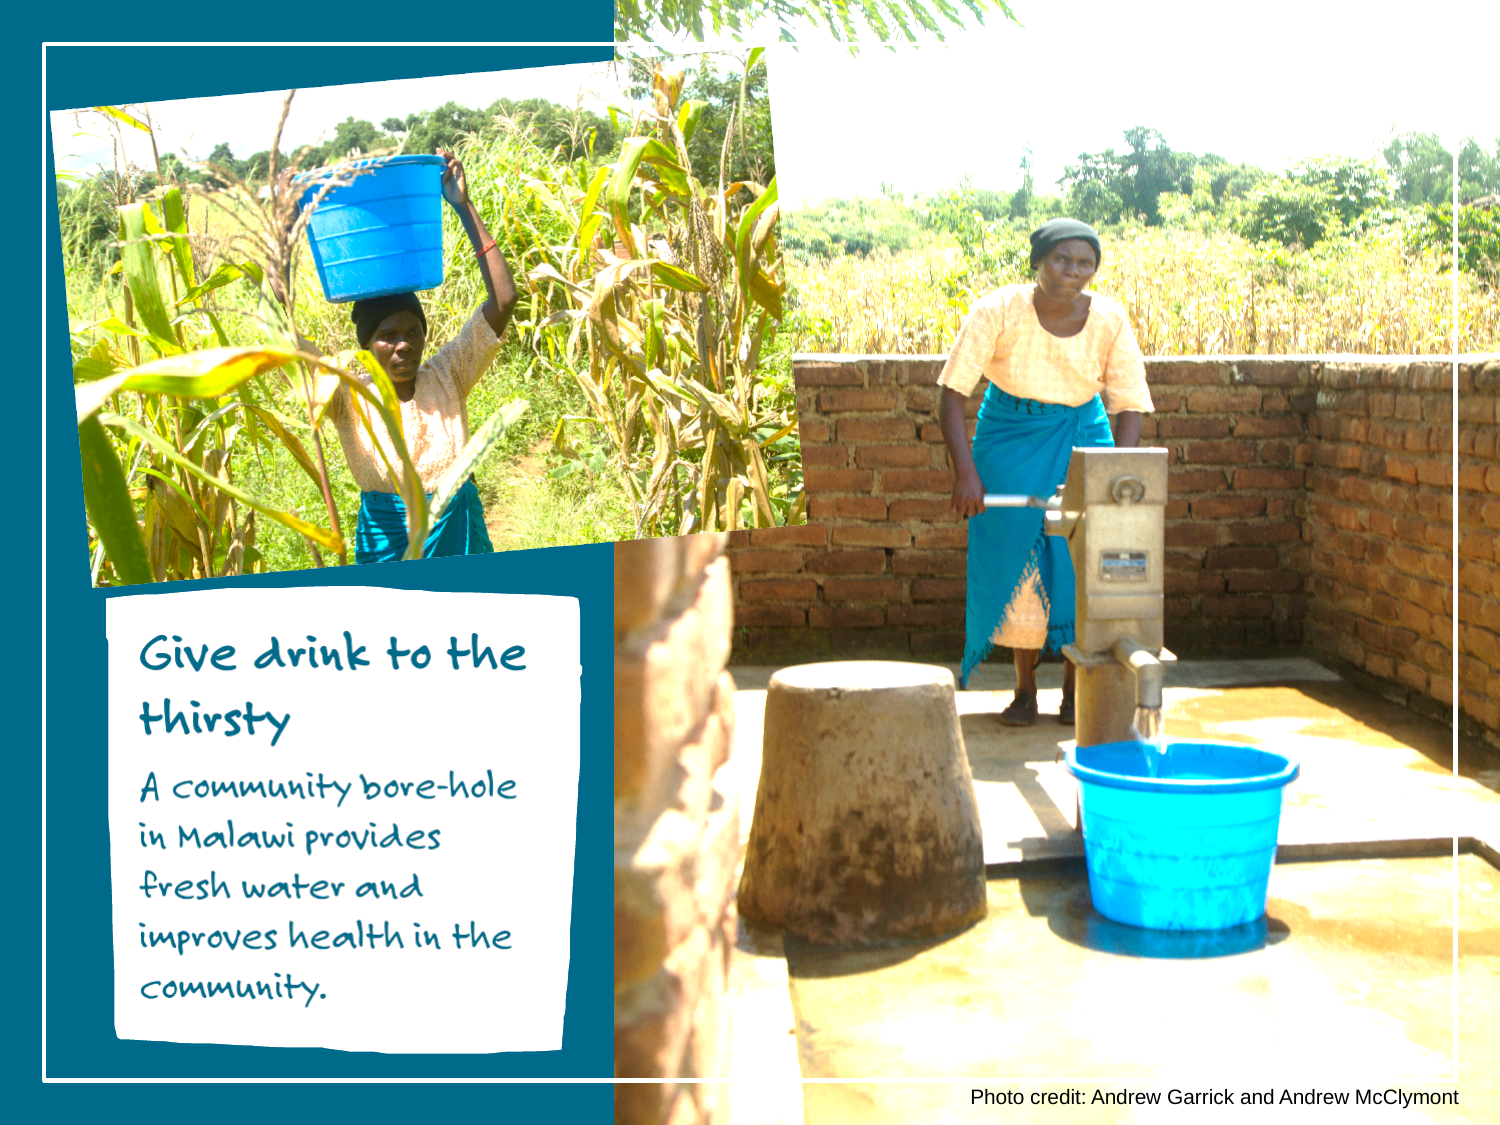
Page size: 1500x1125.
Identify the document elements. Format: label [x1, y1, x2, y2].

text_box [44, 44, 608, 1081]
picture [43, 0, 1500, 1125]
